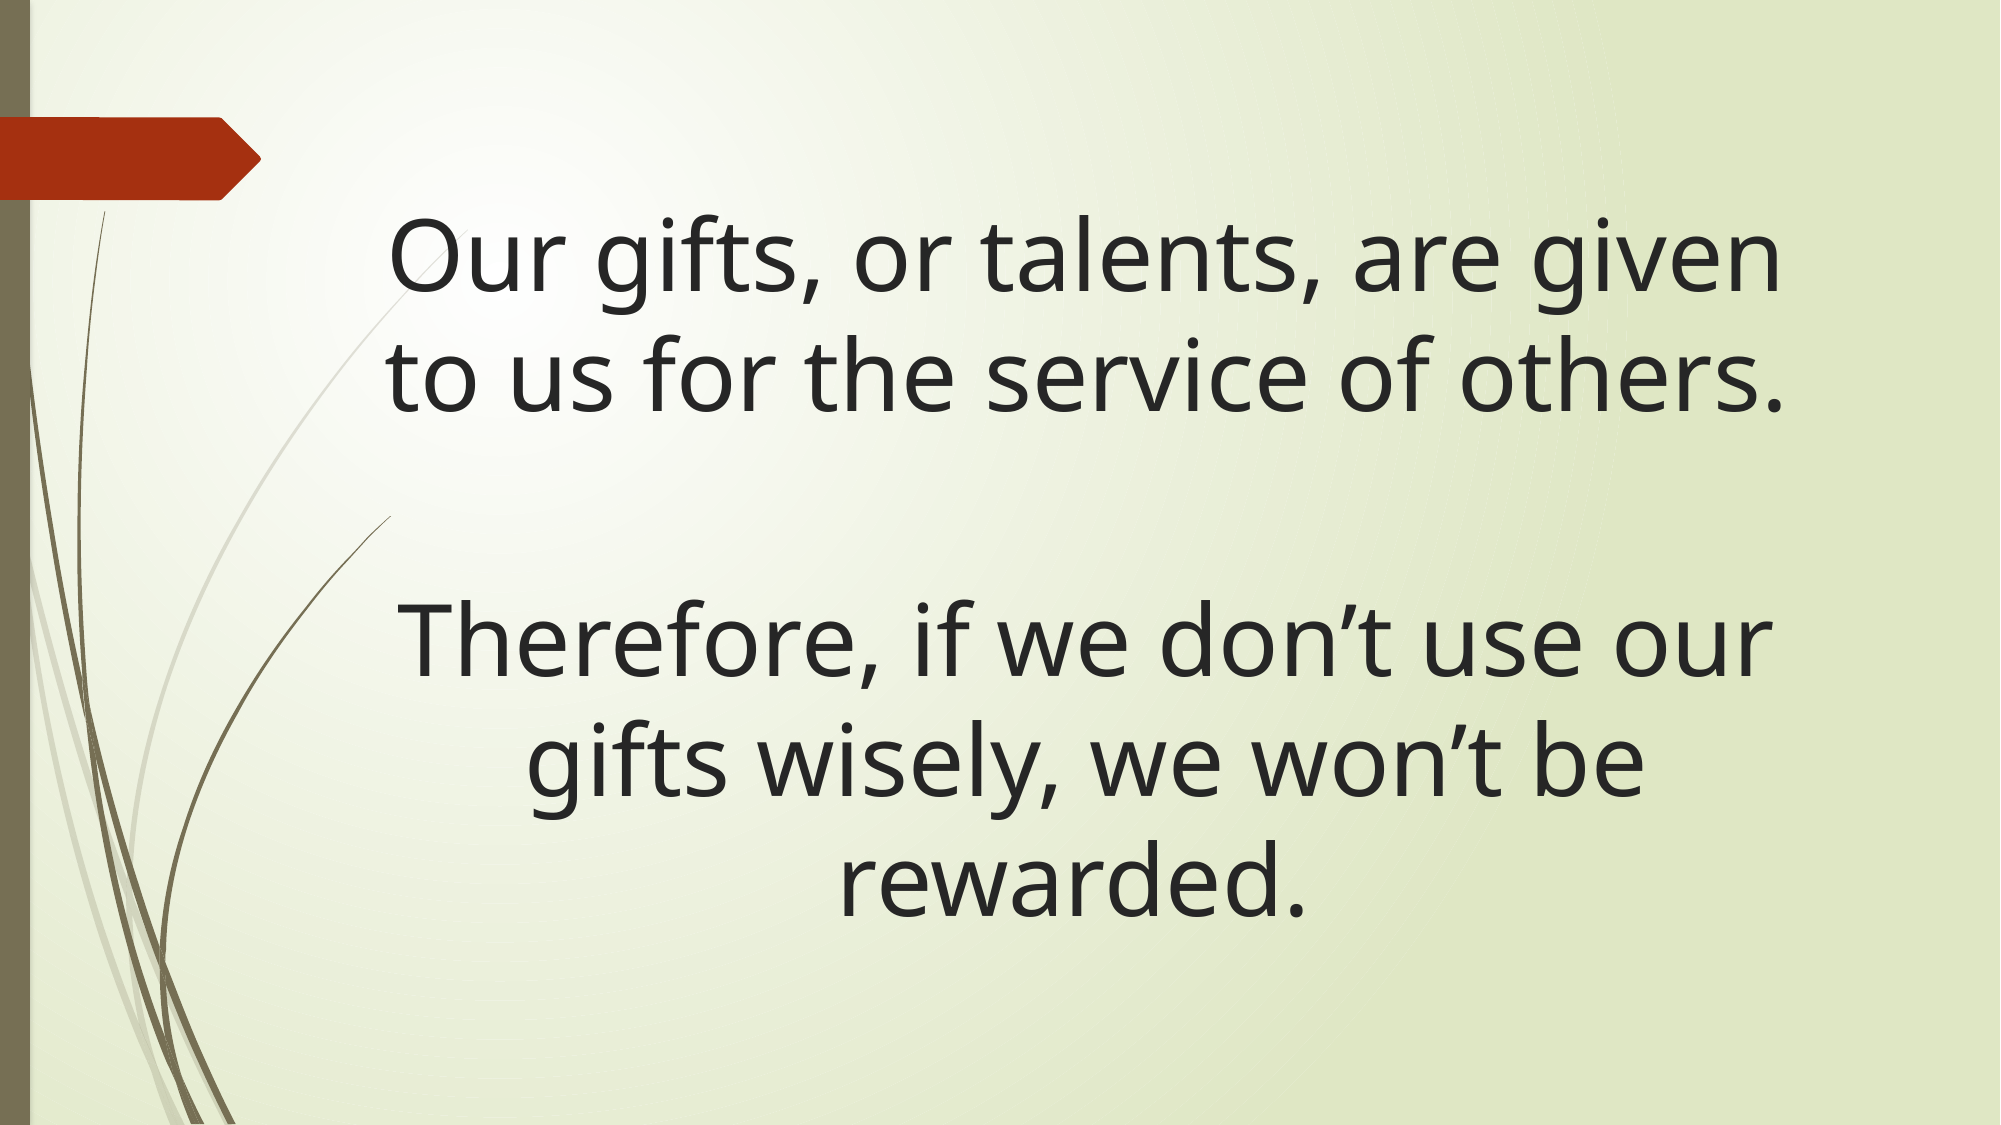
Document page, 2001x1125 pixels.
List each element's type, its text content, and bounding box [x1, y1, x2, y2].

text_box [1227, 780, 1692, 976]
title Our gifts, or talents, are given to us for the service of others. [355, 184, 1818, 395]
text_box Therefore, if we don’t use our gifts wisely, we won’t be rewarded. [355, 568, 1818, 780]
